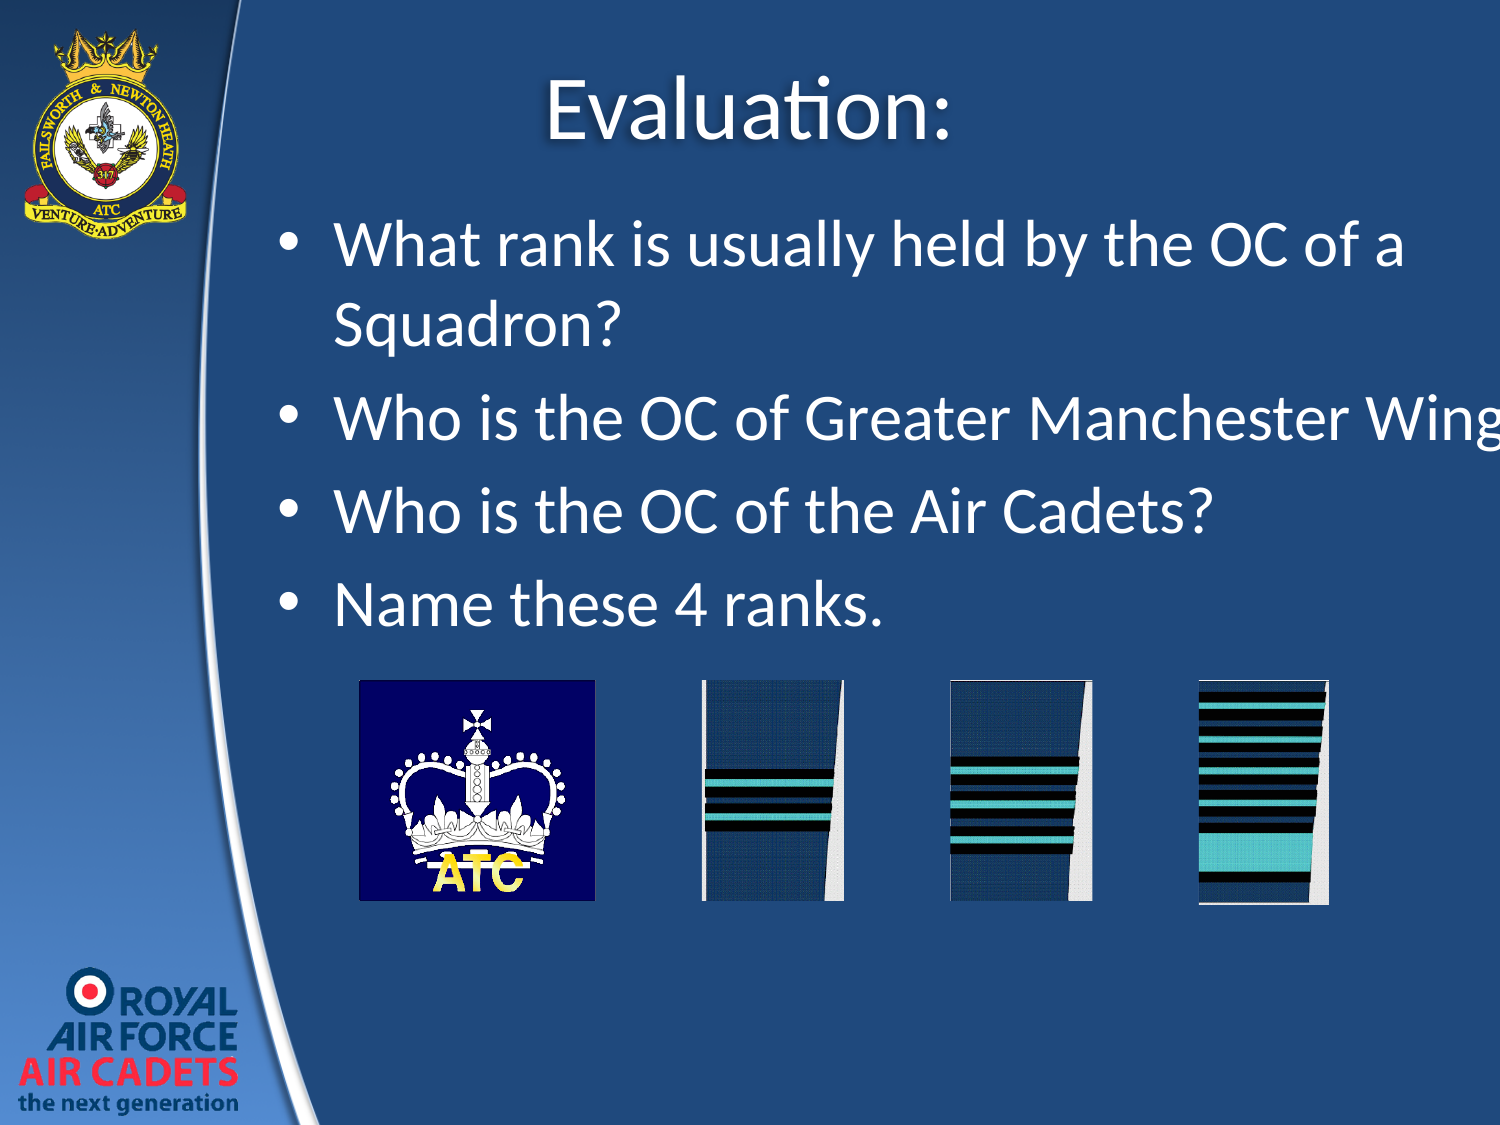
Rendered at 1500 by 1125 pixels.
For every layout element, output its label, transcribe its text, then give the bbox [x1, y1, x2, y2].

picture [701, 680, 845, 901]
picture [949, 680, 1093, 901]
picture [1198, 680, 1330, 906]
picture [0, 0, 1500, 1125]
picture [359, 680, 596, 901]
list What rank is usually held by the OC of a Squadron? Who is the OC of Greater Manchester Wing? Who is the OC of the Air Cadets? Name these 4 ranks. [262, 192, 1500, 936]
title Evaluation: [75, 8, 1425, 197]
